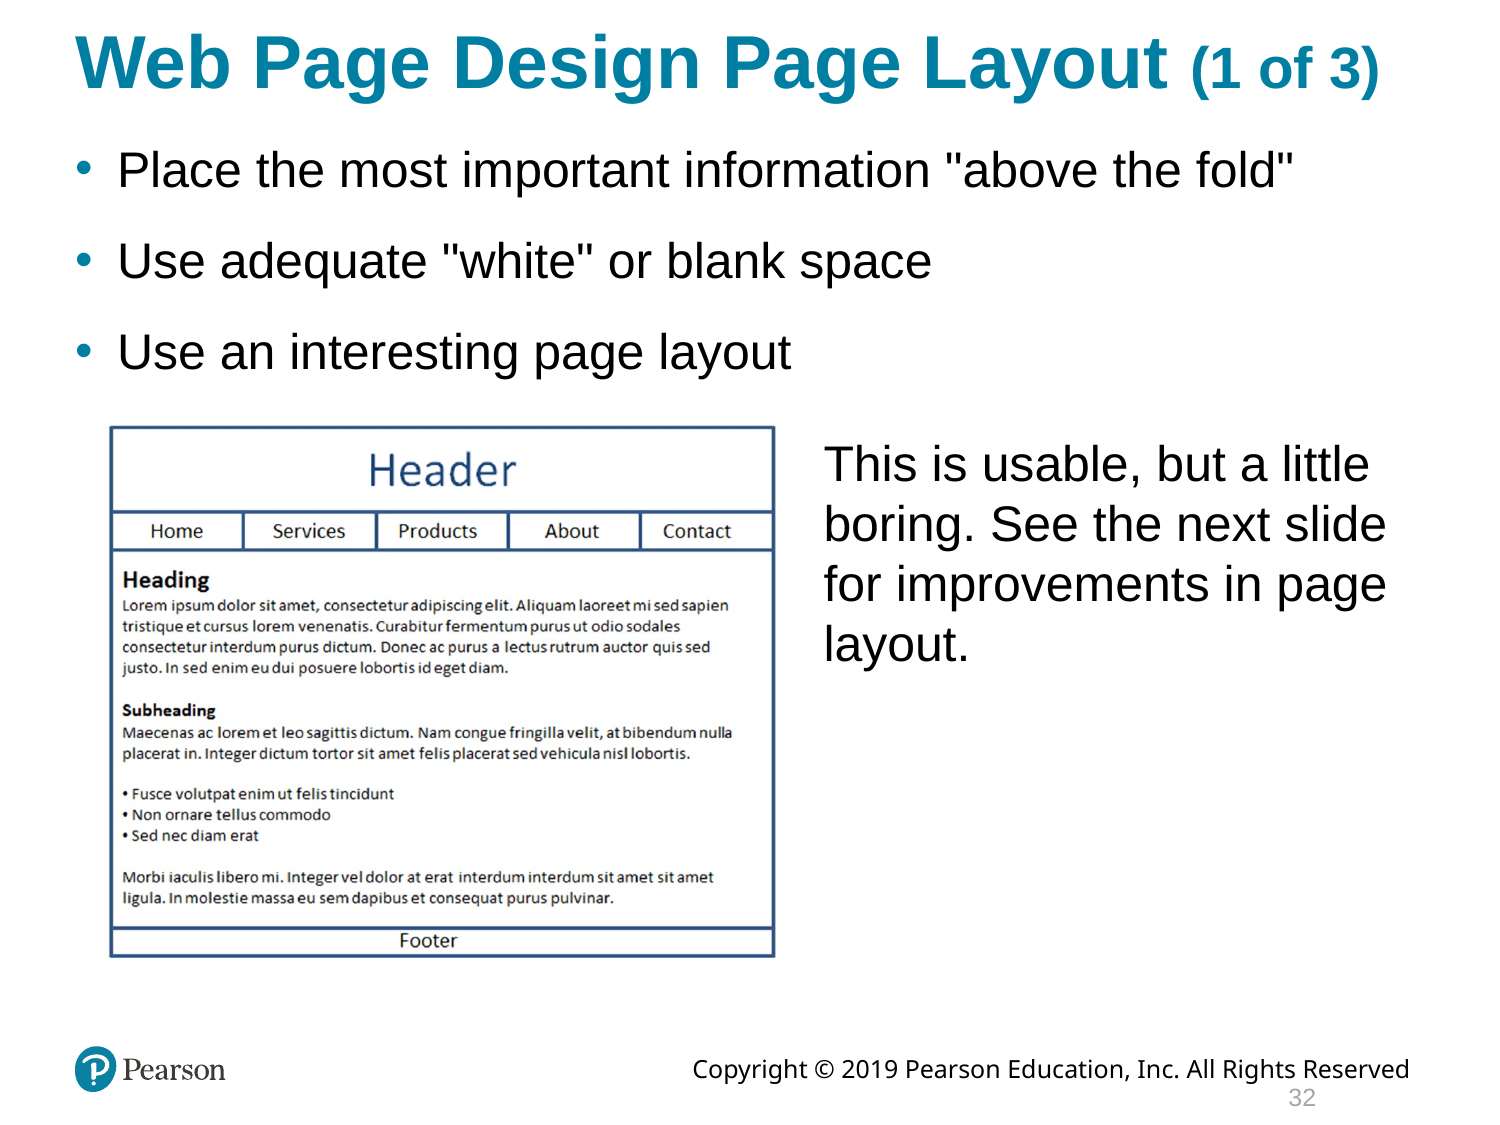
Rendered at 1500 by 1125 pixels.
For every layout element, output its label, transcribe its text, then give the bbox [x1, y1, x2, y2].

list This is usable, but a little boring. See the next slide for improvements in page layout. [823, 431, 1391, 1069]
picture [79, 401, 805, 978]
list Place the most important information "above the fold" Use adequate "white" or blank space Use an interesting page layout [75, 137, 1413, 776]
title Web Page Design Page Layout (1 of 3) [75, 0, 1413, 104]
